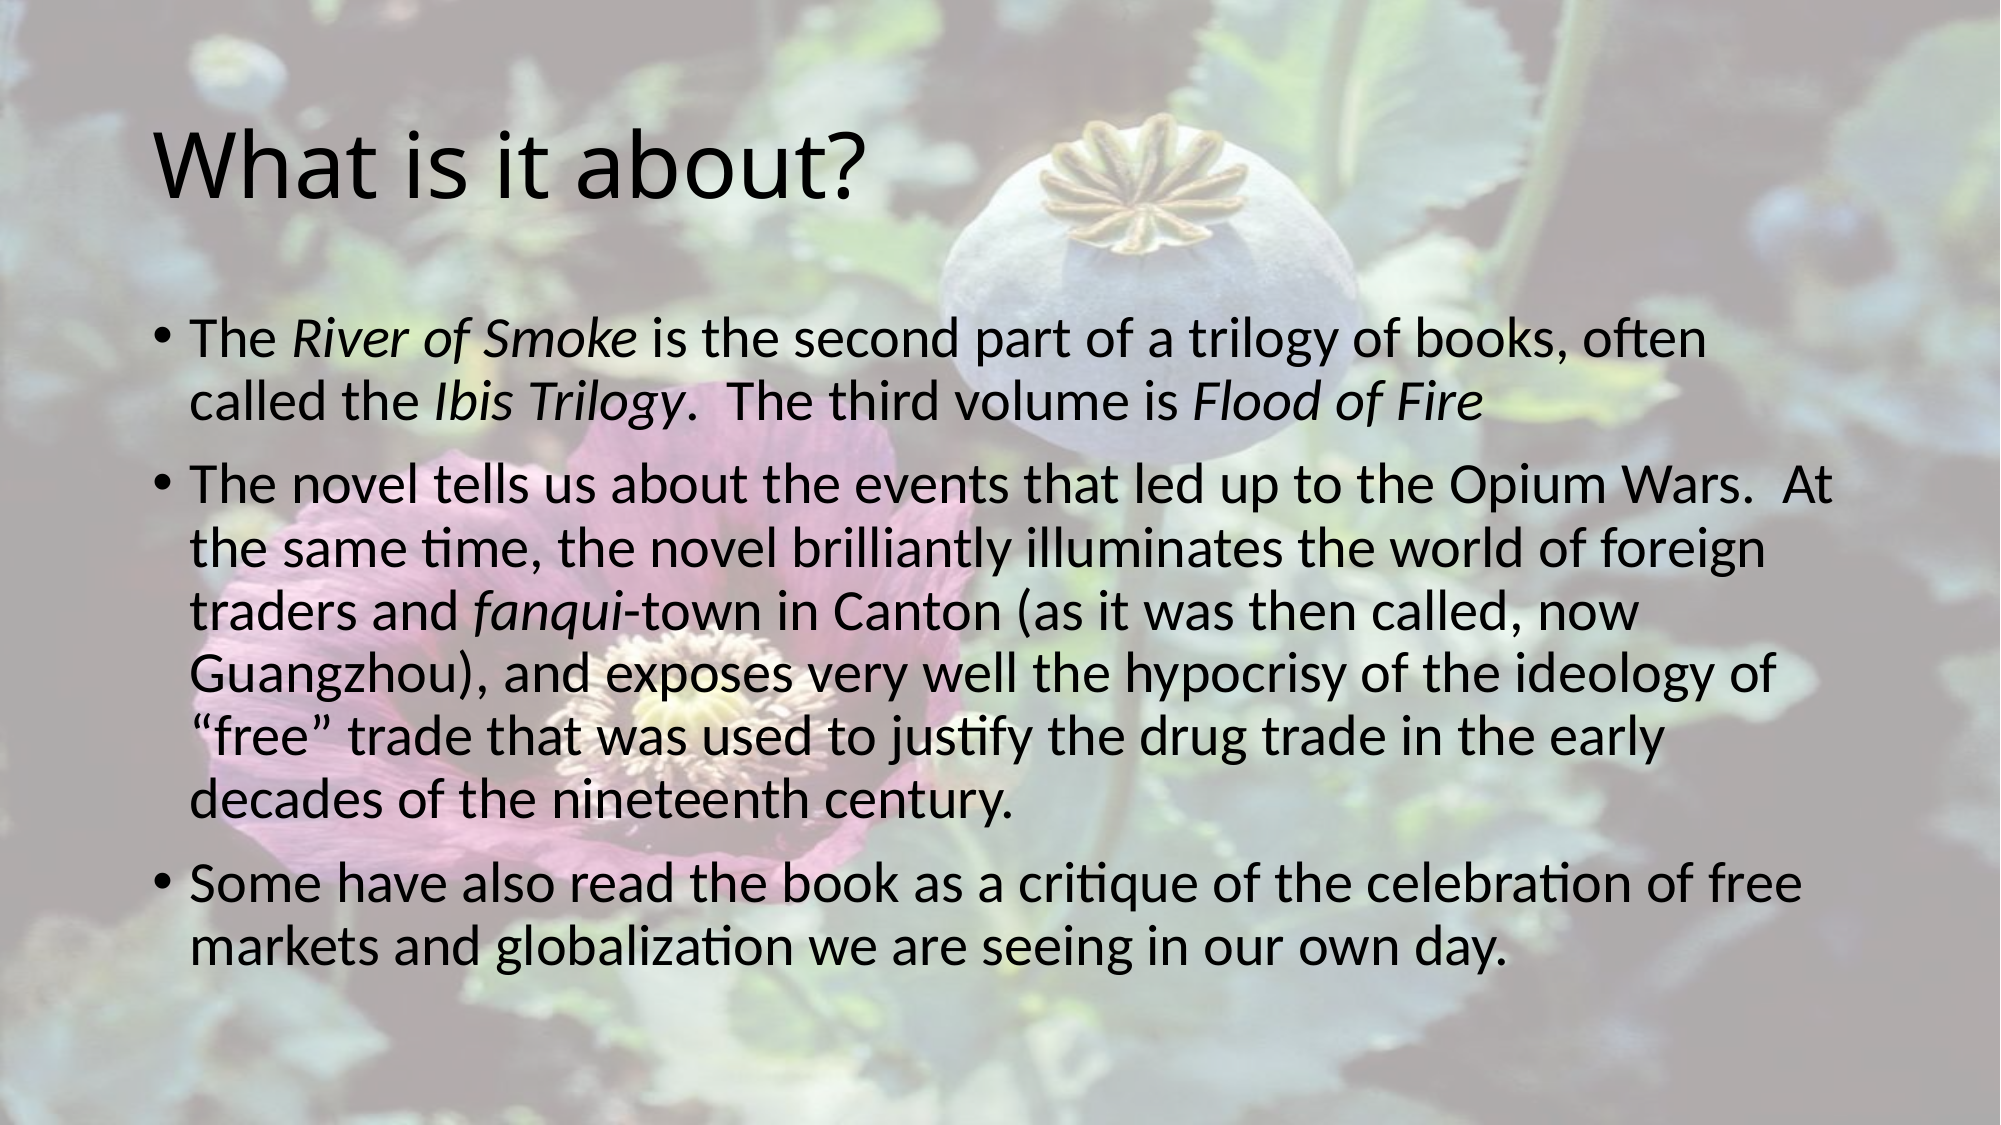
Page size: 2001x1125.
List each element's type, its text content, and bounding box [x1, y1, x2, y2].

title What is it about? [137, 59, 1863, 278]
list The River of Smoke is the second part of a trilogy of books, often called the Ibis Trilogy. The third volume is Flood of Fire The novel tells us about the events that led up to the Opium Wars. At the same time, the novel brilliantly illuminates the world of foreign traders and fanqui-town in Canton (as it was then called, now Guangzhou), and exposes very well the hypocrisy of the ideology of “free” trade that was used to justify the drug trade in the early decades of the nineteenth century. Some have also read the book as a critique of the celebration of free markets and globalization we are seeing in our own day. [137, 299, 1863, 1014]
